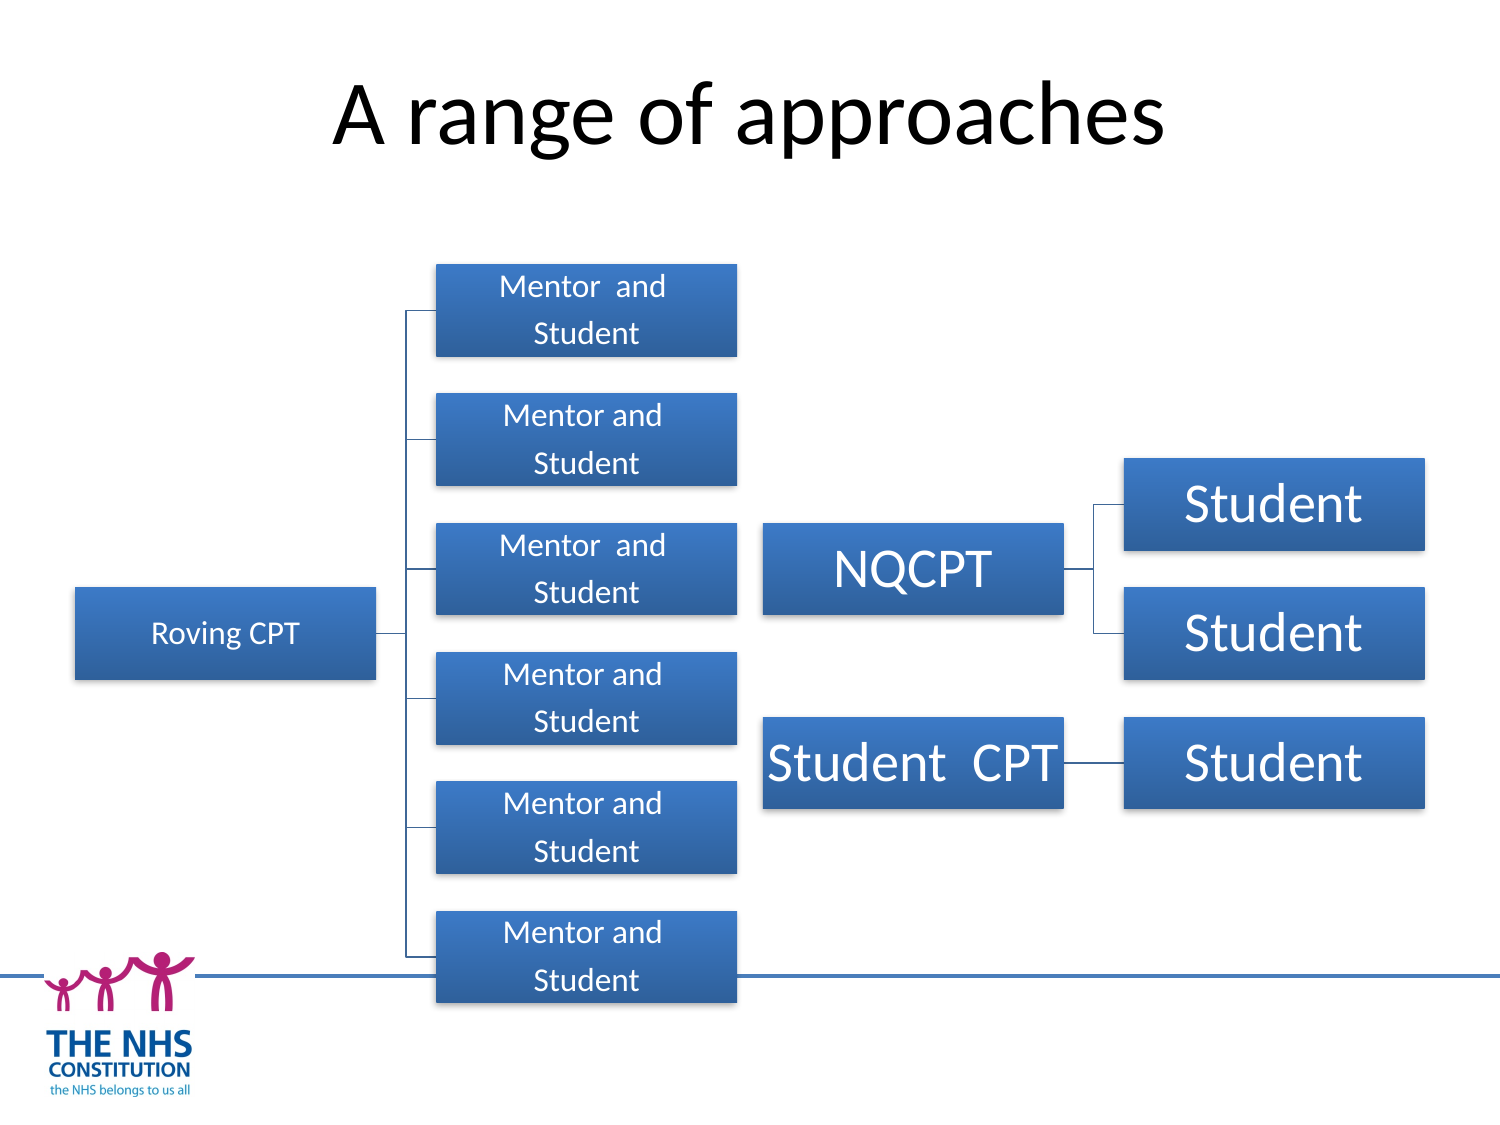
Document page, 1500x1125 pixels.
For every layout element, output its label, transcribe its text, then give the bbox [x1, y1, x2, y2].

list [762, 262, 1426, 1006]
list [74, 262, 738, 1006]
picture [44, 952, 195, 1097]
title A range of approaches [75, 45, 1425, 233]
